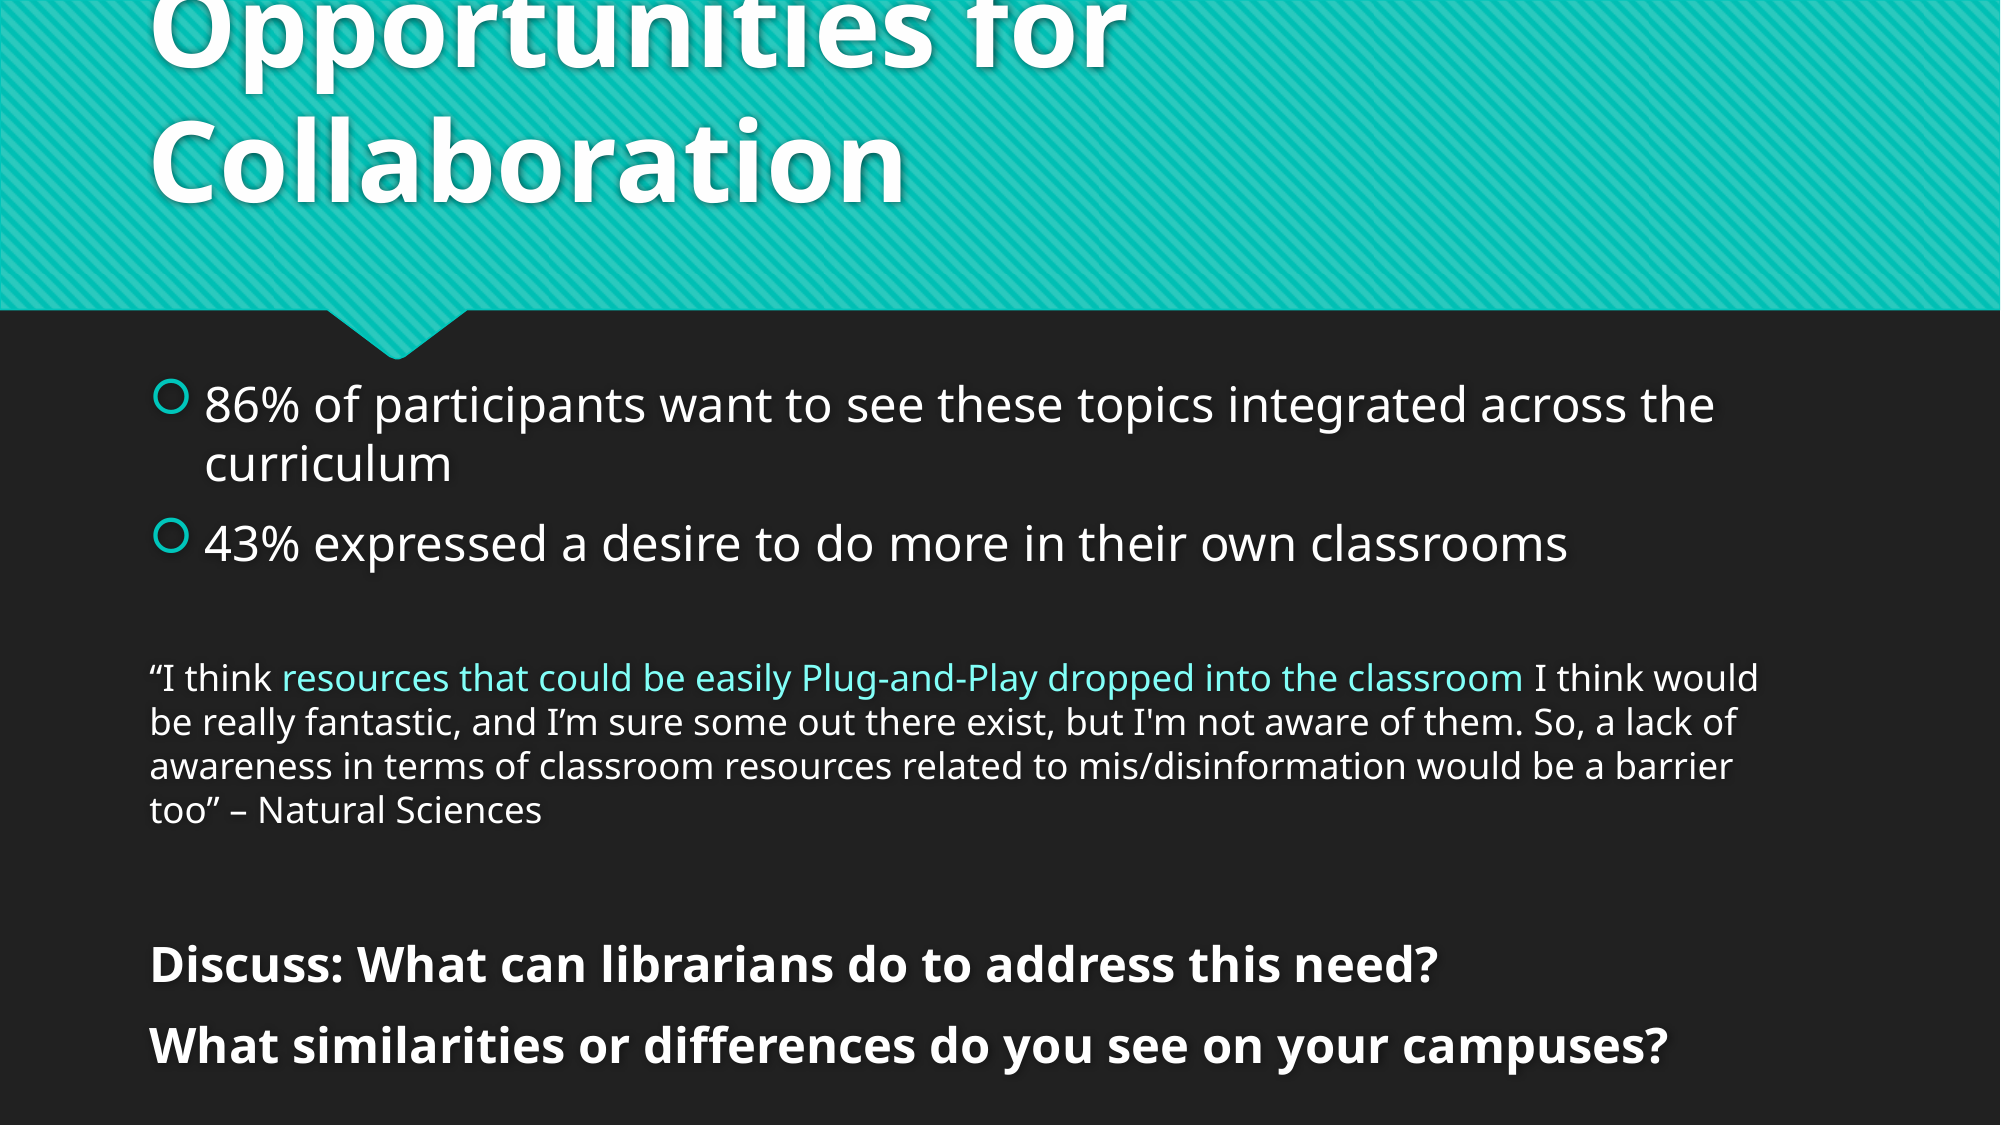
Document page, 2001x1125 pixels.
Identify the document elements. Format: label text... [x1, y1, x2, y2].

list 86% of participants want to see these topics integrated across the curriculum 43% expressed a desire to do more in their own classrooms “I think resources that could be easily Plug-and-Play dropped into the classroom I think would be really fantastic, and I’m sure some out there exist, but I'm not aware of them. So, a lack of awareness in terms of classroom resources related to mis/disinformation would be a barrier too” – Natural Sciences Discuss: What can librarians do to address this need? What similarities or differences do you see on your campuses? [134, 364, 1796, 1083]
title Opportunities for Collaboration [132, 73, 1868, 233]
